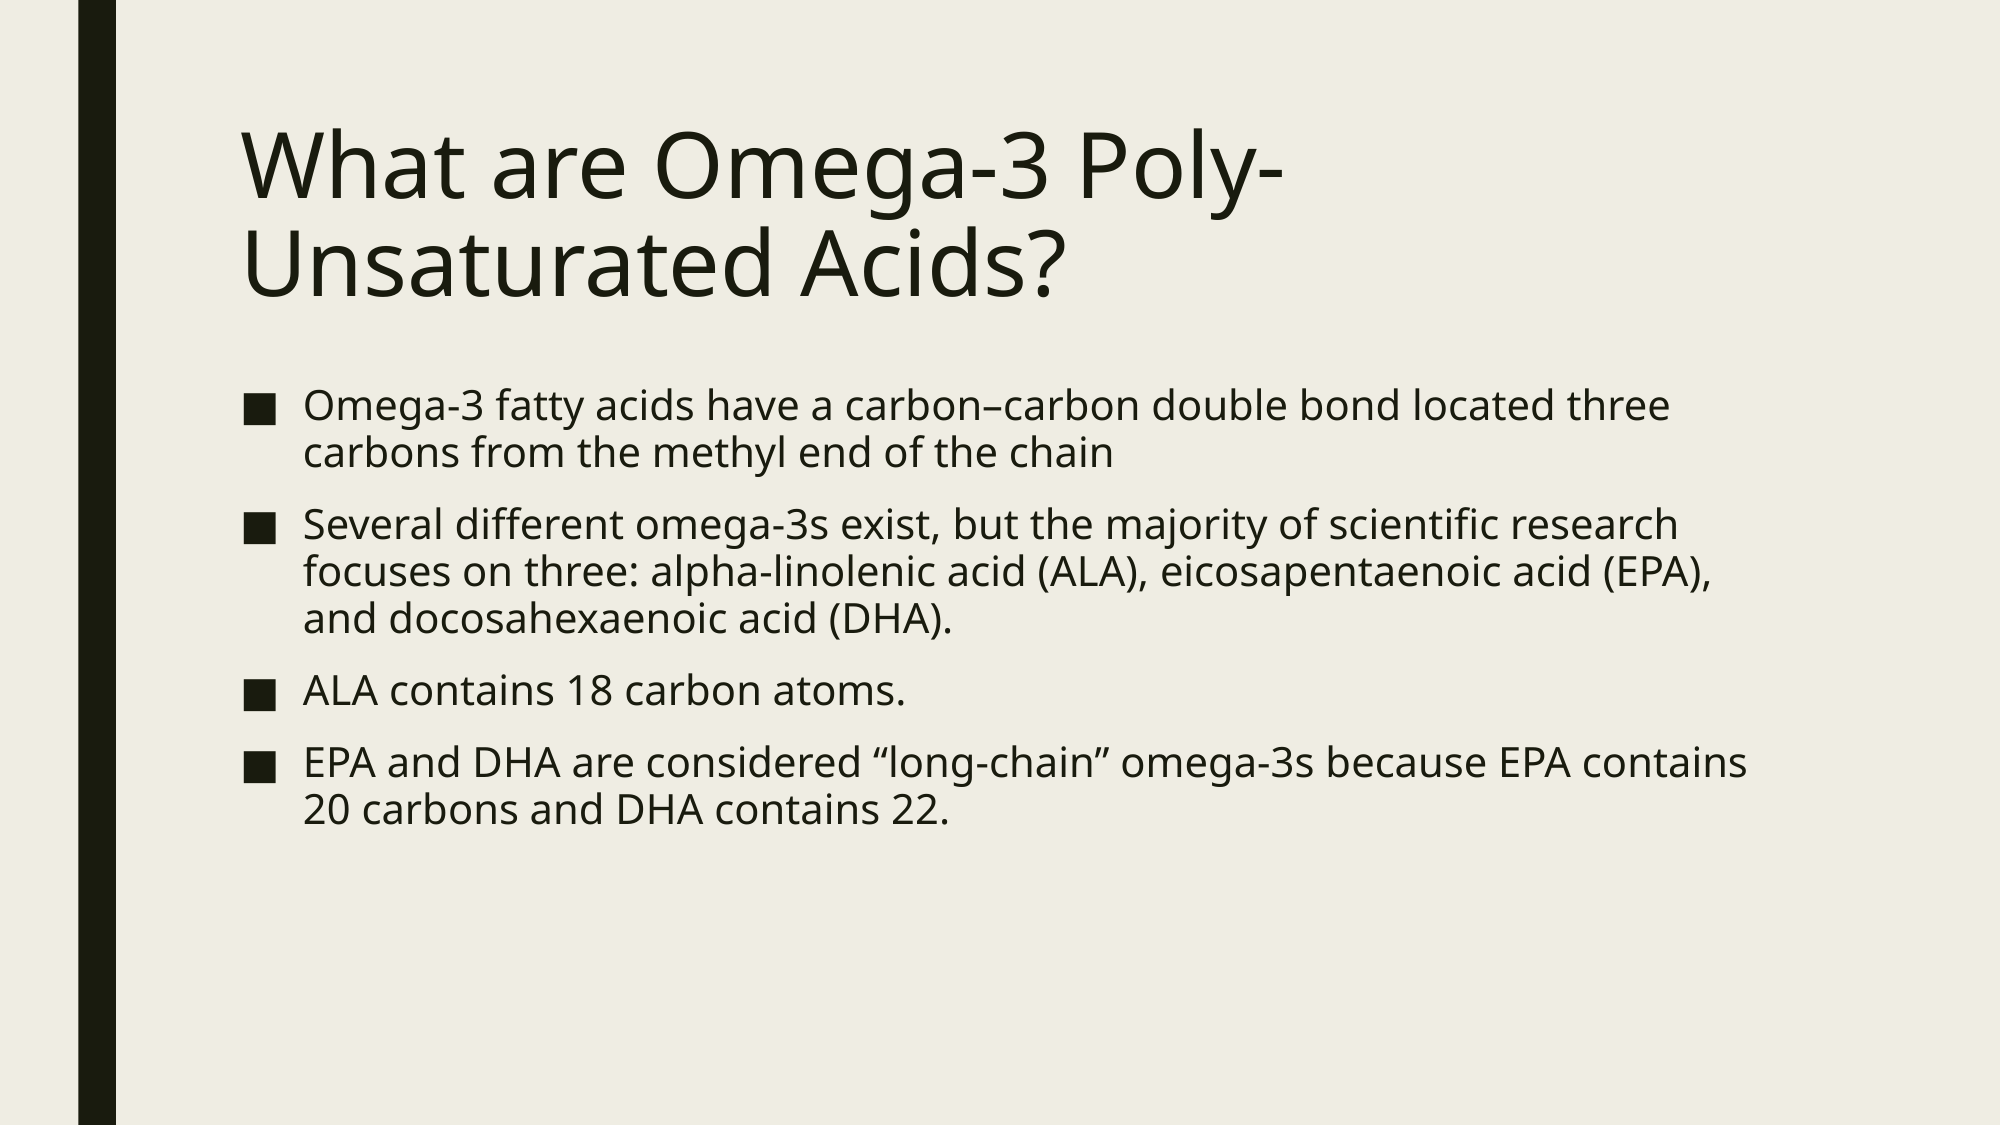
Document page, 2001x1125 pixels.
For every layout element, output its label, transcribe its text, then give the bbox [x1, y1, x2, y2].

list Omega-3 fatty acids have a carbon–carbon double bond located three carbons from the methyl end of the chain Several different omega-3s exist, but the majority of scientific research focuses on three: alpha-linolenic acid (ALA), eicosapentaenoic acid (EPA), and docosahexaenoic acid (DHA). ALA contains 18 carbon atoms. EPA and DHA are considered “long-chain” omega-3s because EPA contains 20 carbons and DHA contains 22. [225, 375, 1800, 963]
title What are Omega-3 Poly-Unsaturated Acids? [225, 112, 1800, 357]
